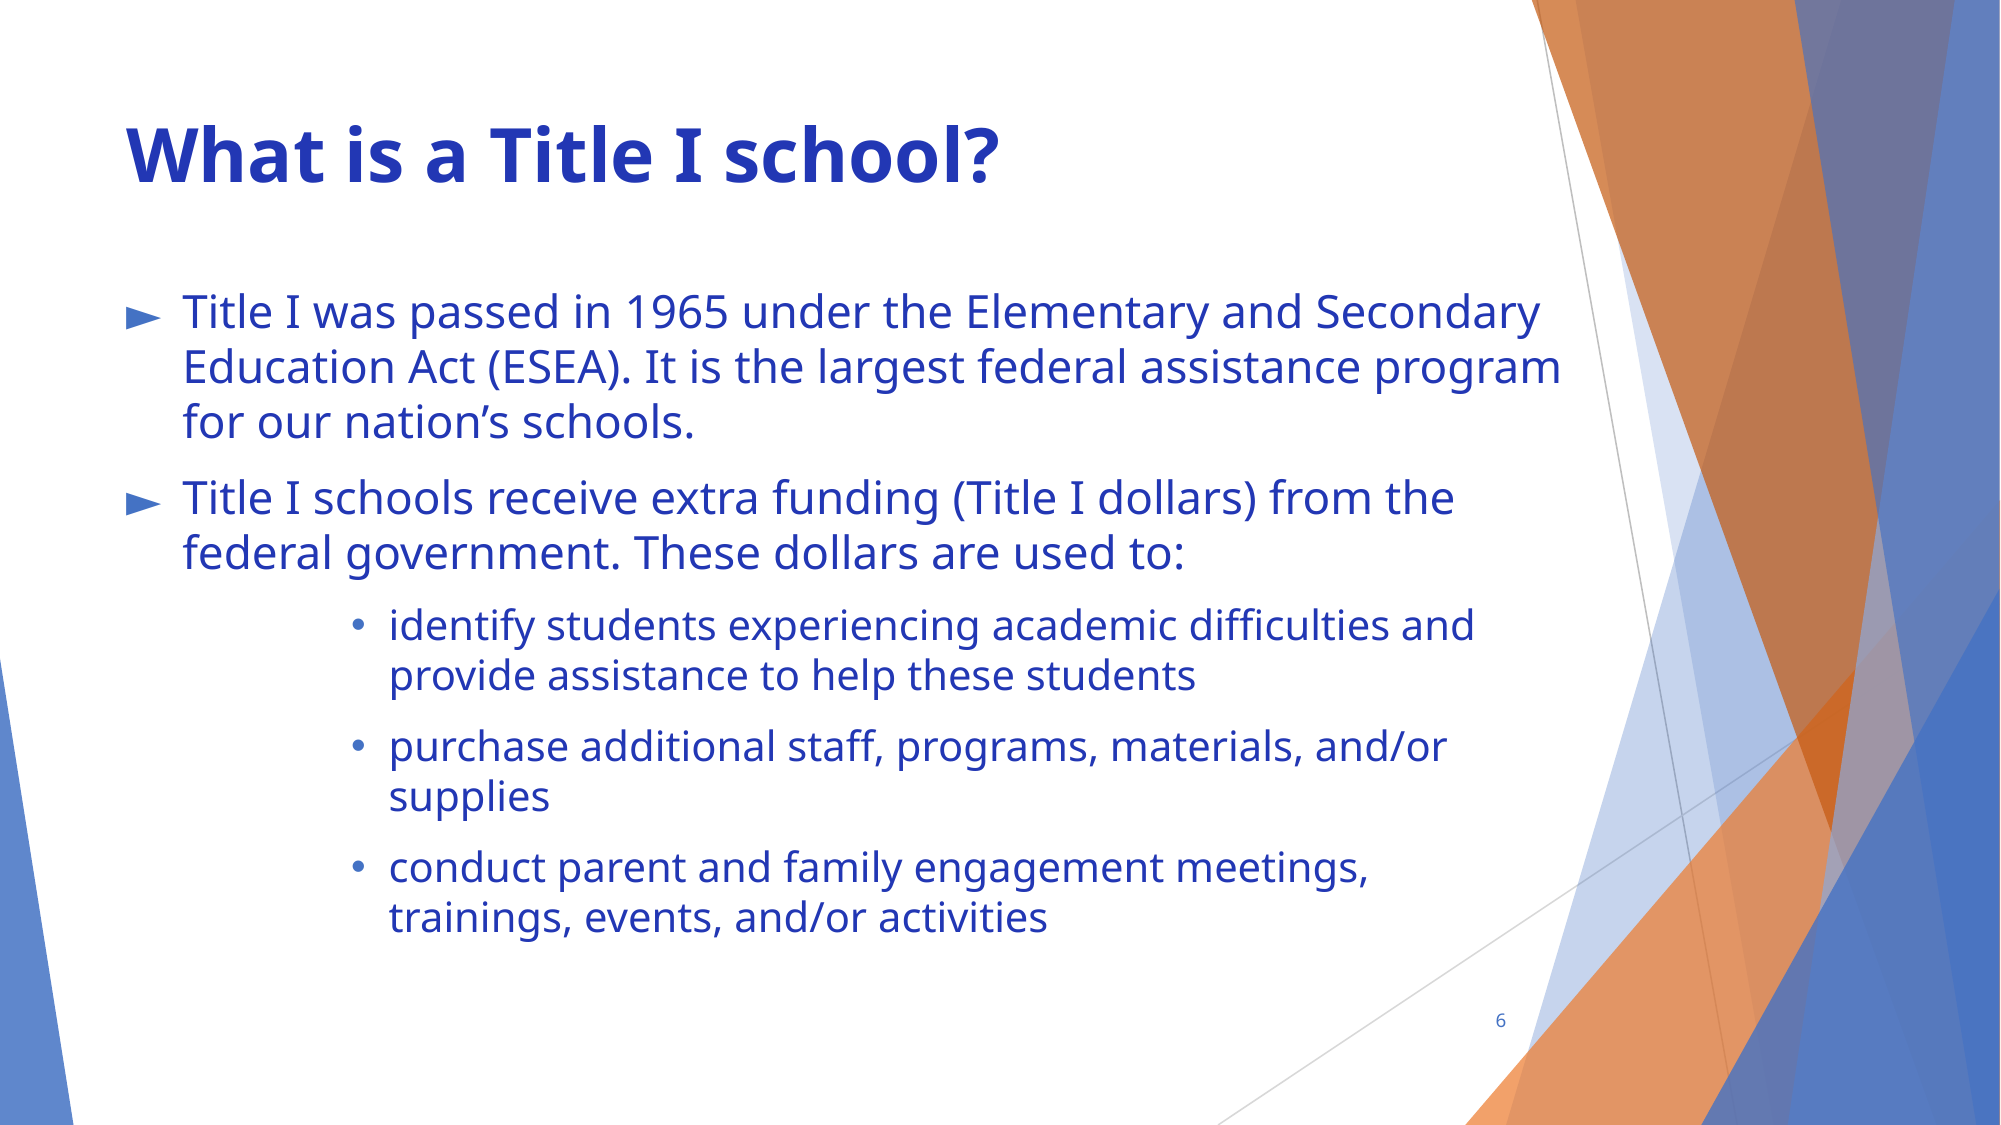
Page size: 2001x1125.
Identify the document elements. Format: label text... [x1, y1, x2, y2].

list Title I was passed in 1965 under the Elementary and Secondary Education Act (ESEA). It is the largest federal assistance program for our nation’s schools. Title I schools receive extra funding (Title I dollars) from the federal government. These dollars are used to: identify students experiencing academic difficulties and provide assistance to help these students purchase additional staff, programs, materials, and/or supplies conduct parent and family engagement meetings, trainings, events, and/or activities [111, 275, 1581, 1014]
title What is a Title I school? [111, 99, 1522, 275]
slide_number ‹#› [1409, 991, 1522, 1051]
